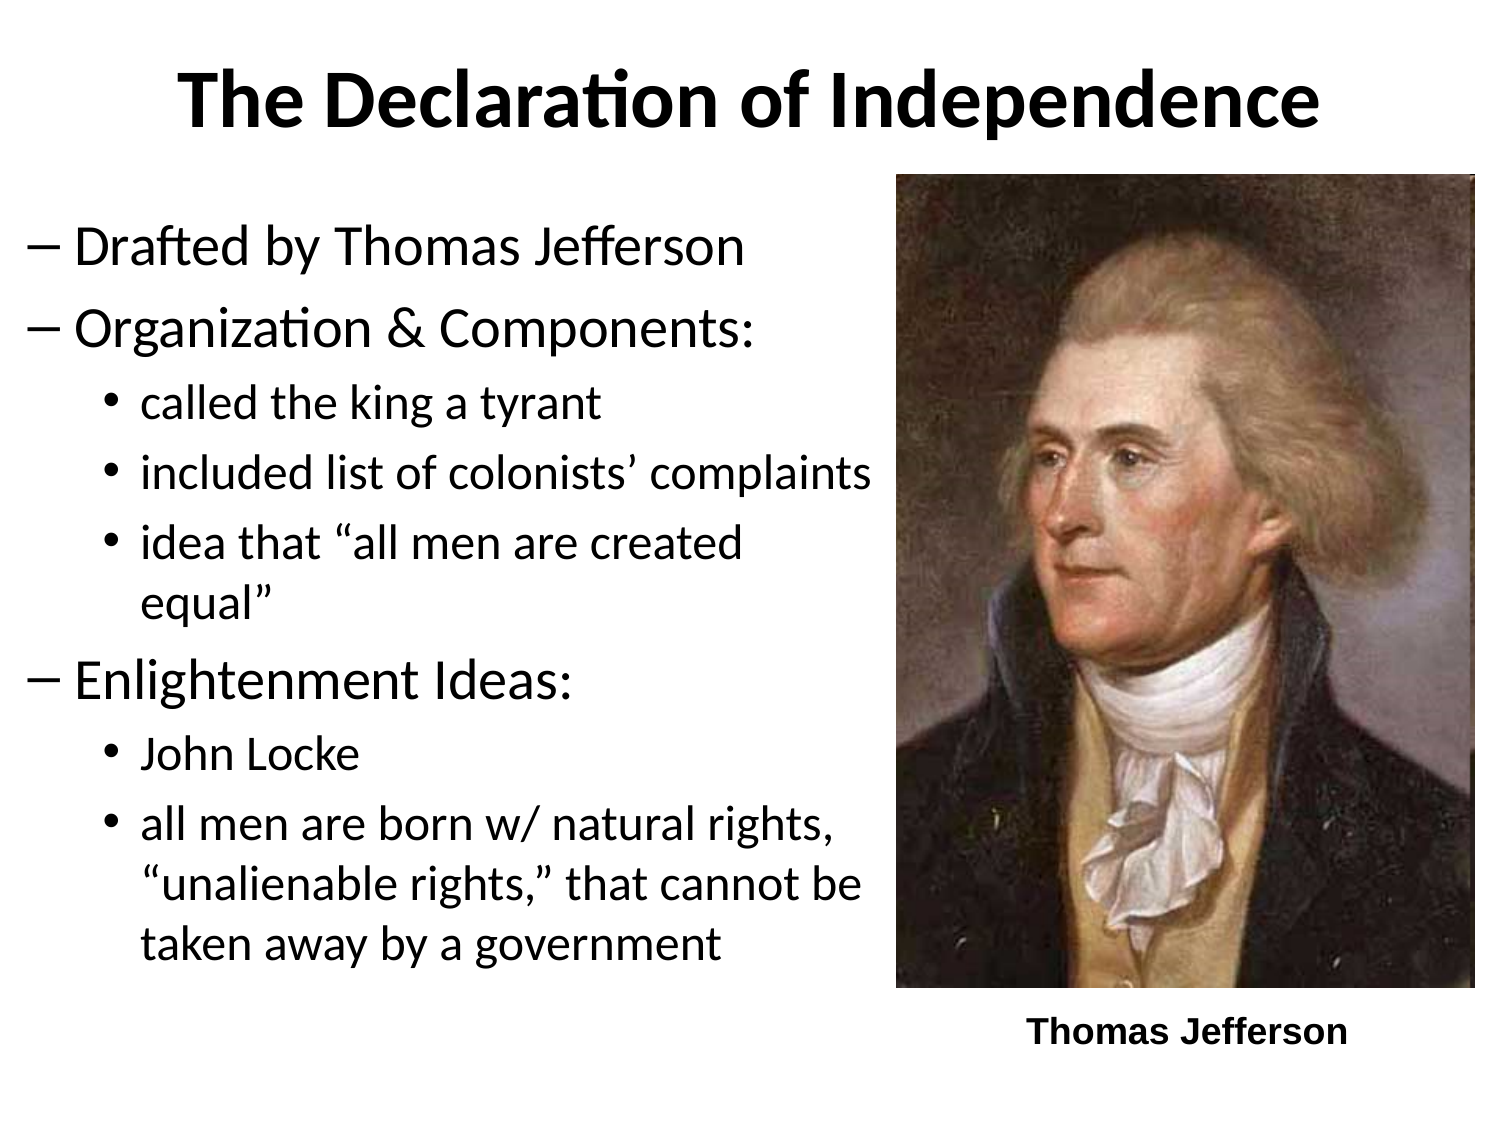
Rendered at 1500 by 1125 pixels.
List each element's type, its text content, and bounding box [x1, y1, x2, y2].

text_box Thomas Jefferson [900, 999, 1475, 1060]
title The Declaration of Independence [75, 0, 1425, 188]
picture [896, 174, 1476, 988]
list Drafted by Thomas Jefferson Organization & Components: called the king a tyrant included list of colonists’ complaints idea that “all men are created equal” Enlightenment Ideas: John Locke all men are born w/ natural rights, “unalienable rights,” that cannot be taken away by a government [0, 200, 900, 1063]
